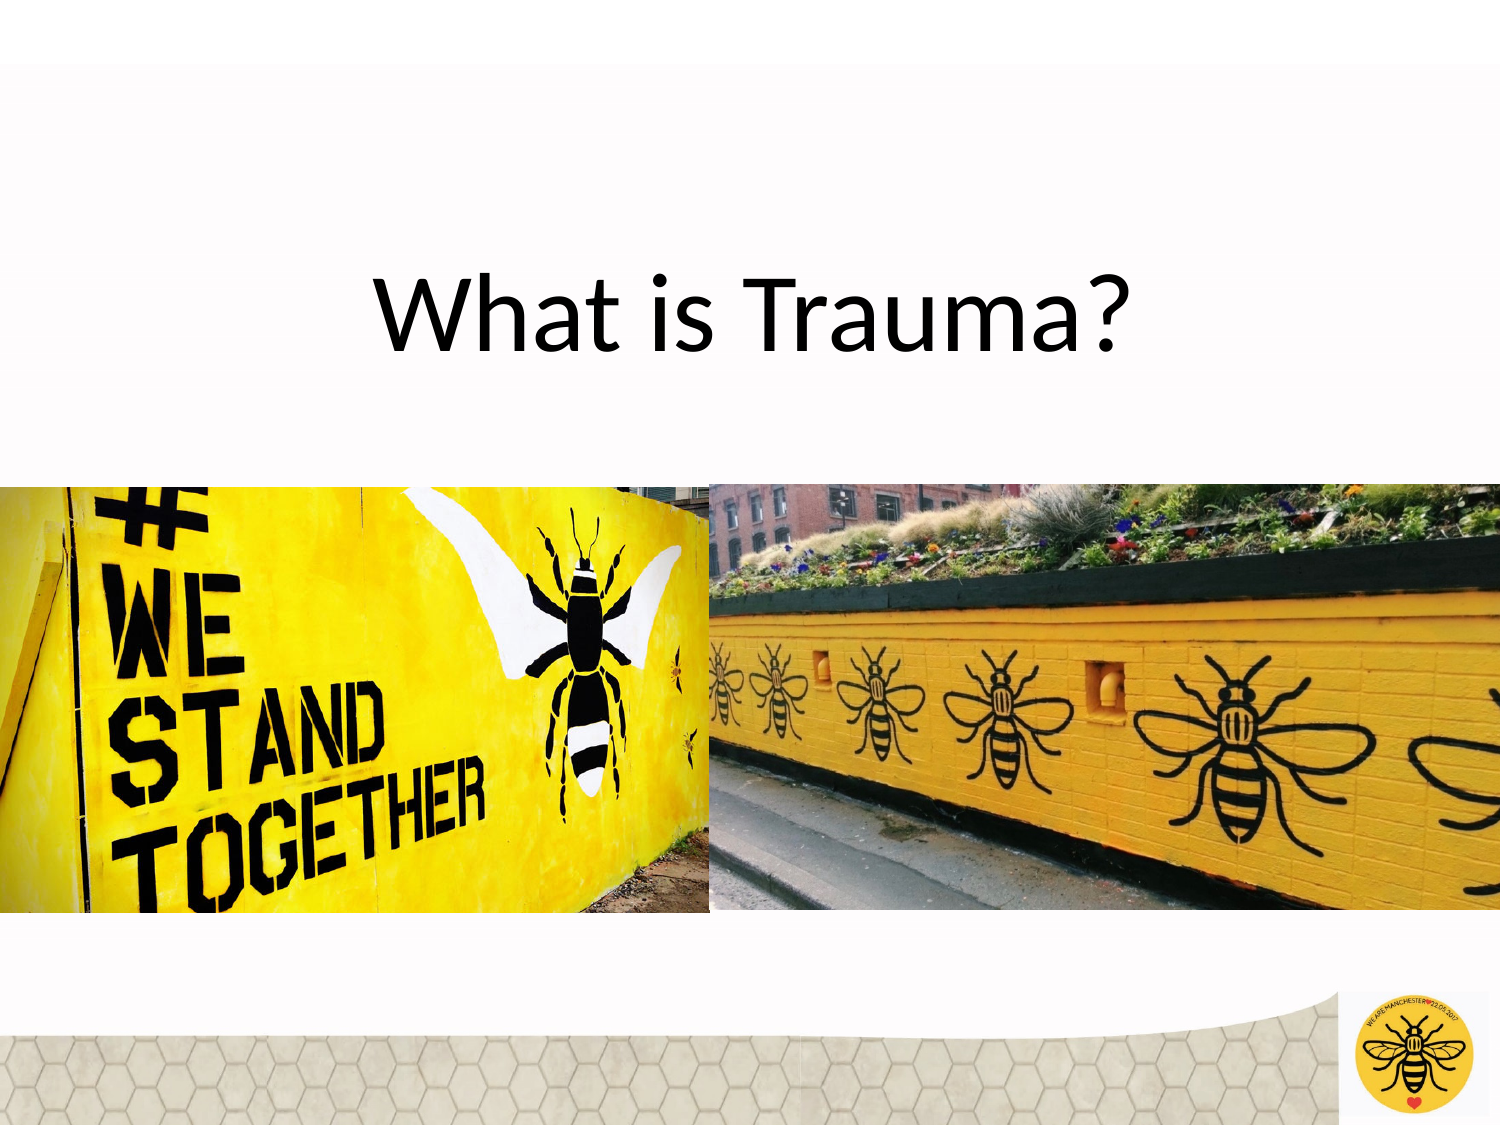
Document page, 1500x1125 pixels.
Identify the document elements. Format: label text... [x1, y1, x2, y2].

list What is Trauma? [79, 247, 1430, 402]
picture [0, 64, 1500, 1125]
